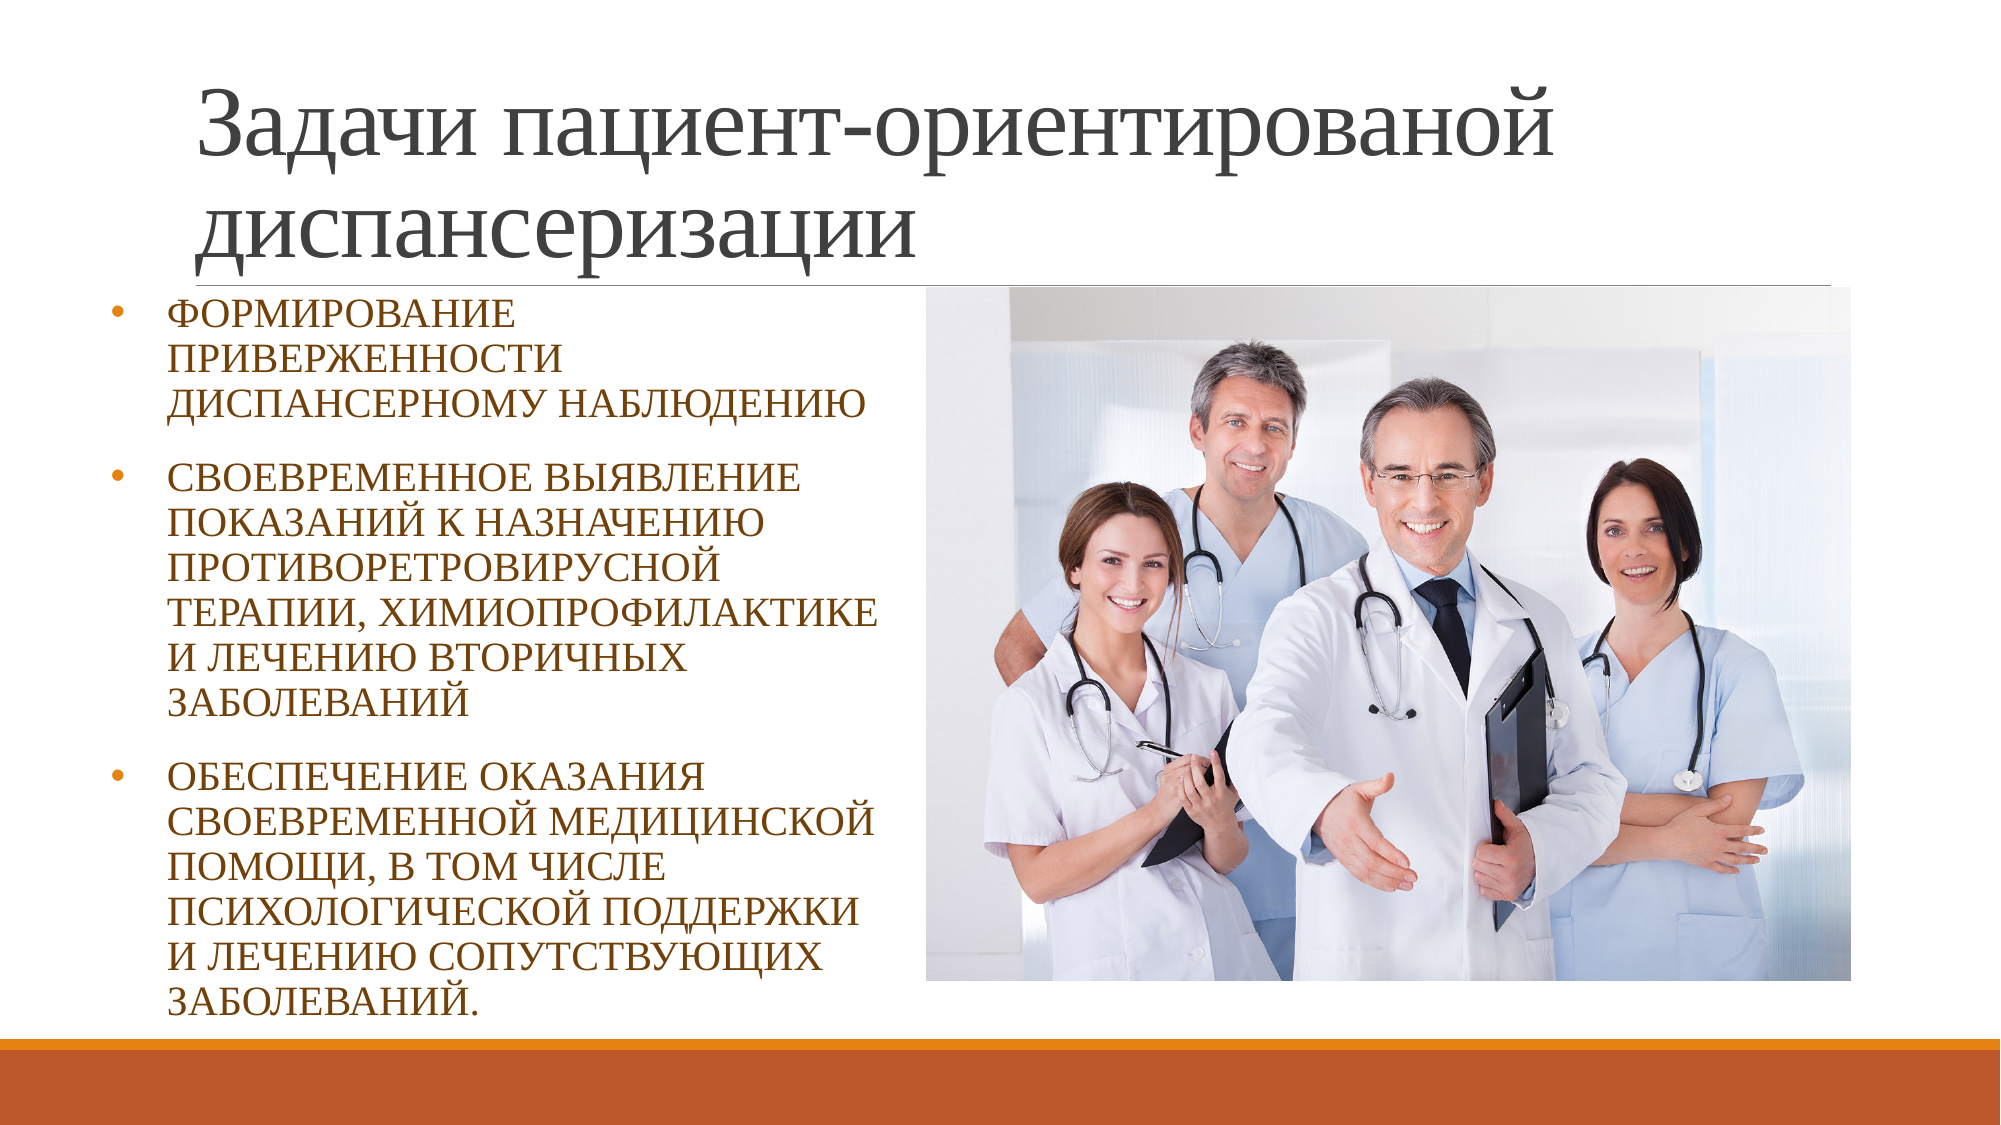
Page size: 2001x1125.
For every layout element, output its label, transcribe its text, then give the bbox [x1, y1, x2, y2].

list формирование приверженности диспансерному наблюдению своевременное выявление показаний к назначению противоретровирусной терапии, химиопрофилактике и лечению вторичных заболеваний обеспечение оказания своевременной медицинской помощи, в том числе психологической поддержки и лечению сопутствующих заболеваний. [95, 635, 906, 756]
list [926, 286, 1852, 981]
title Задачи пациент-ориентированой диспансеризации [180, 47, 1830, 285]
